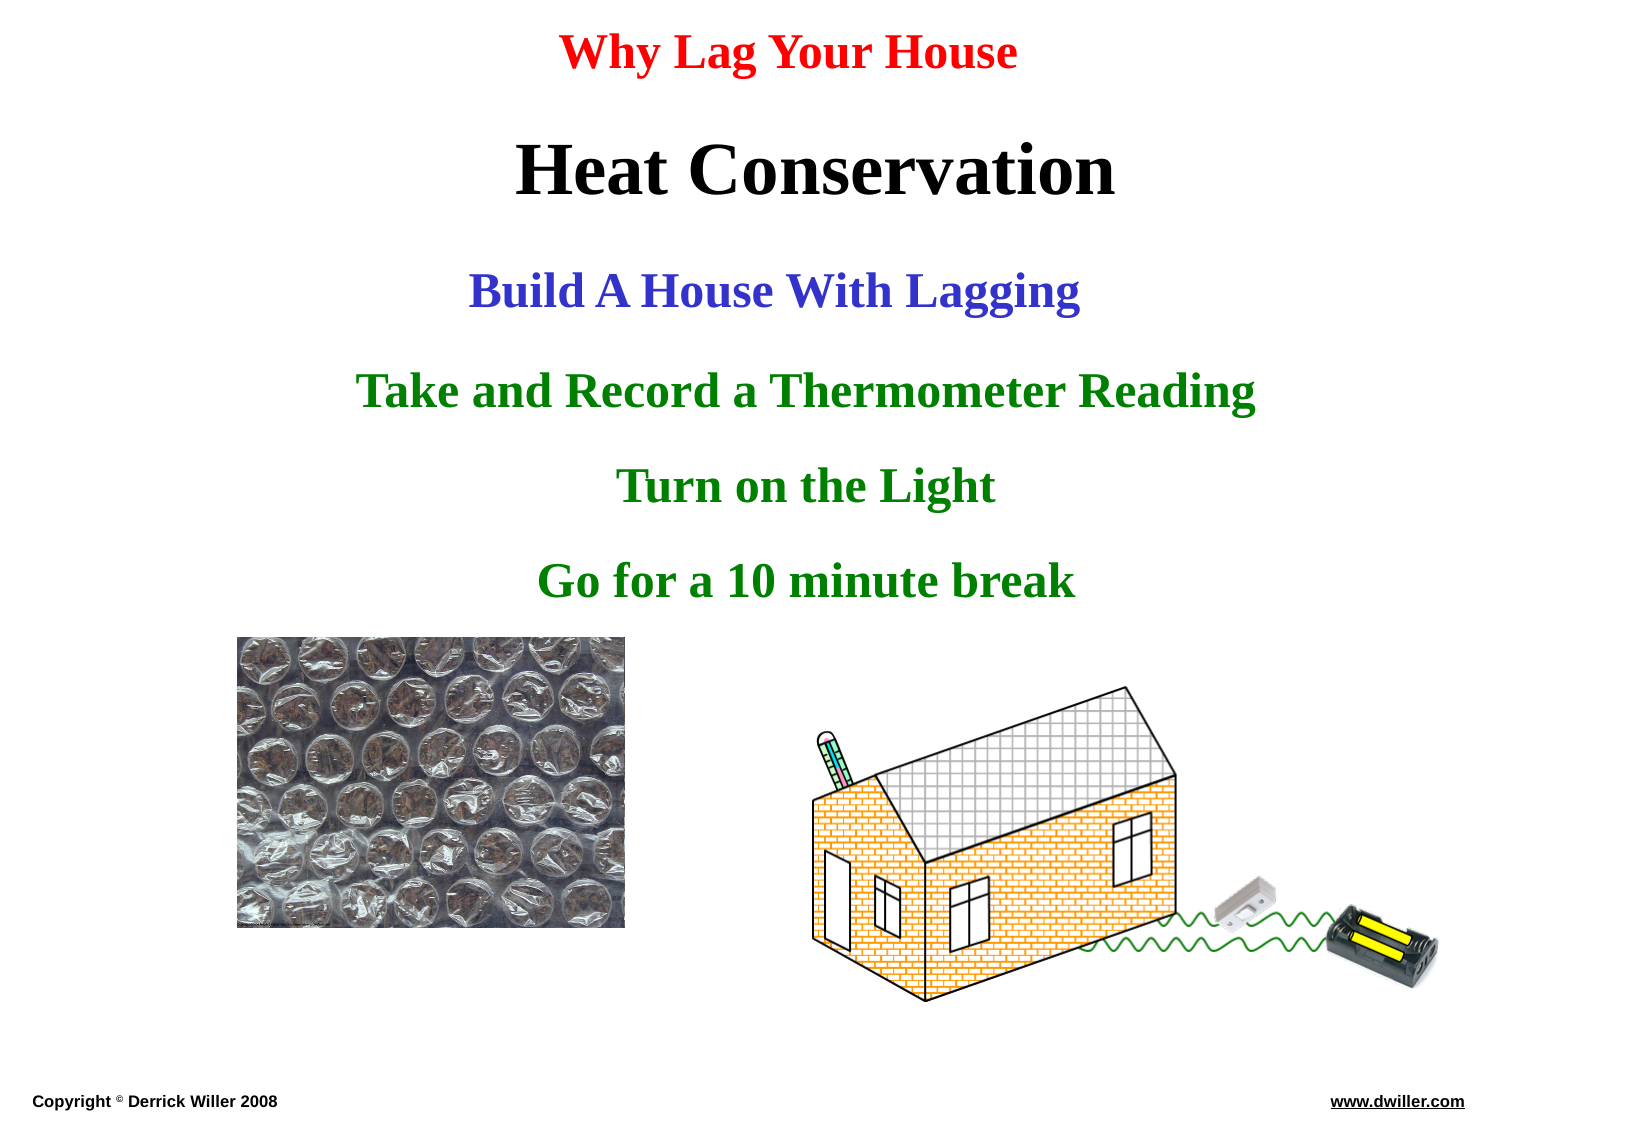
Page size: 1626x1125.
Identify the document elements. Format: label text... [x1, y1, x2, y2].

text_box Build A House With Lagging [453, 249, 1096, 325]
picture [812, 686, 1439, 1002]
text_box Heat Conservation [500, 112, 1132, 218]
picture [237, 637, 625, 929]
text_box Take and Record a Thermometer Reading Turn on the Light Go for a 10 minute break [340, 349, 1271, 795]
